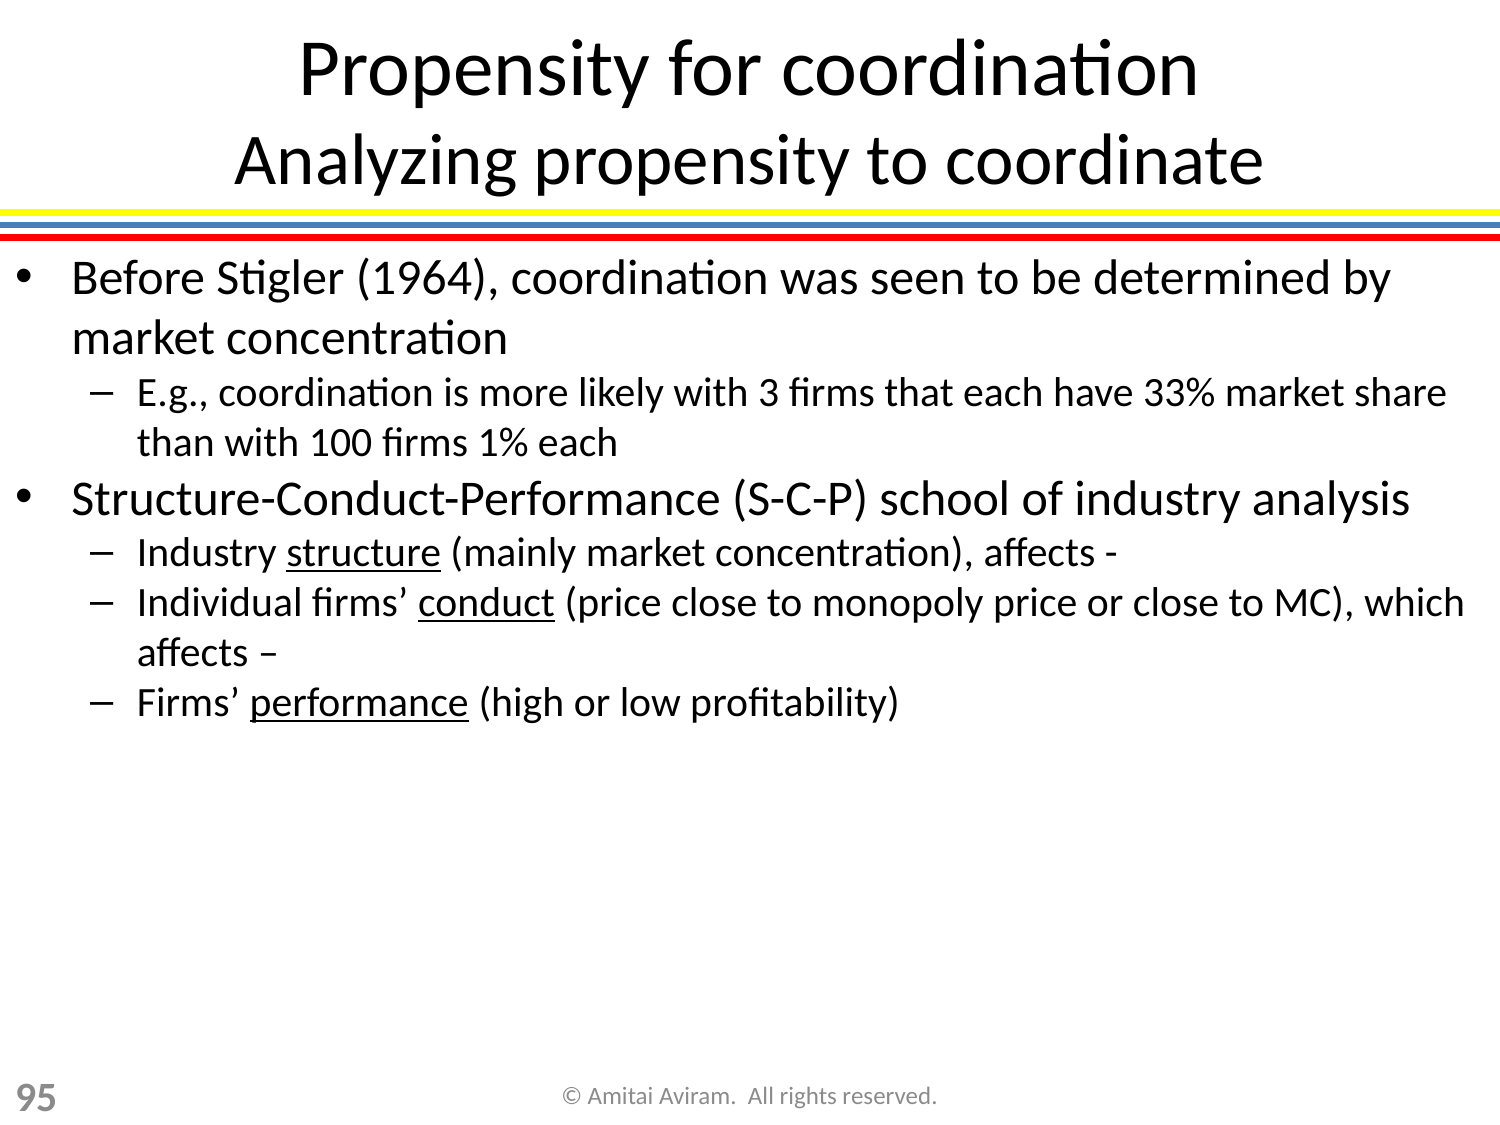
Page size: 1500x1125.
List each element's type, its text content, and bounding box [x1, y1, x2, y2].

footer © Amitai Aviram. All rights reserved. [512, 1065, 988, 1125]
title Propensity for coordination Analyzing propensity to coordinate [0, 0, 1500, 213]
slide_number 95 [0, 1065, 100, 1125]
list Before Stigler (1964), coordination was seen to be determined by market concentration E.g., coordination is more likely with 3 firms that each have 33% market share than with 100 firms 1% each Structure-Conduct-Performance (S-C-P) school of industry analysis Industry structure (mainly market concentration), affects - Individual firms’ conduct (price close to monopoly price or close to MC), which affects – Firms’ performance (high or low profitability) [0, 237, 1500, 1088]
